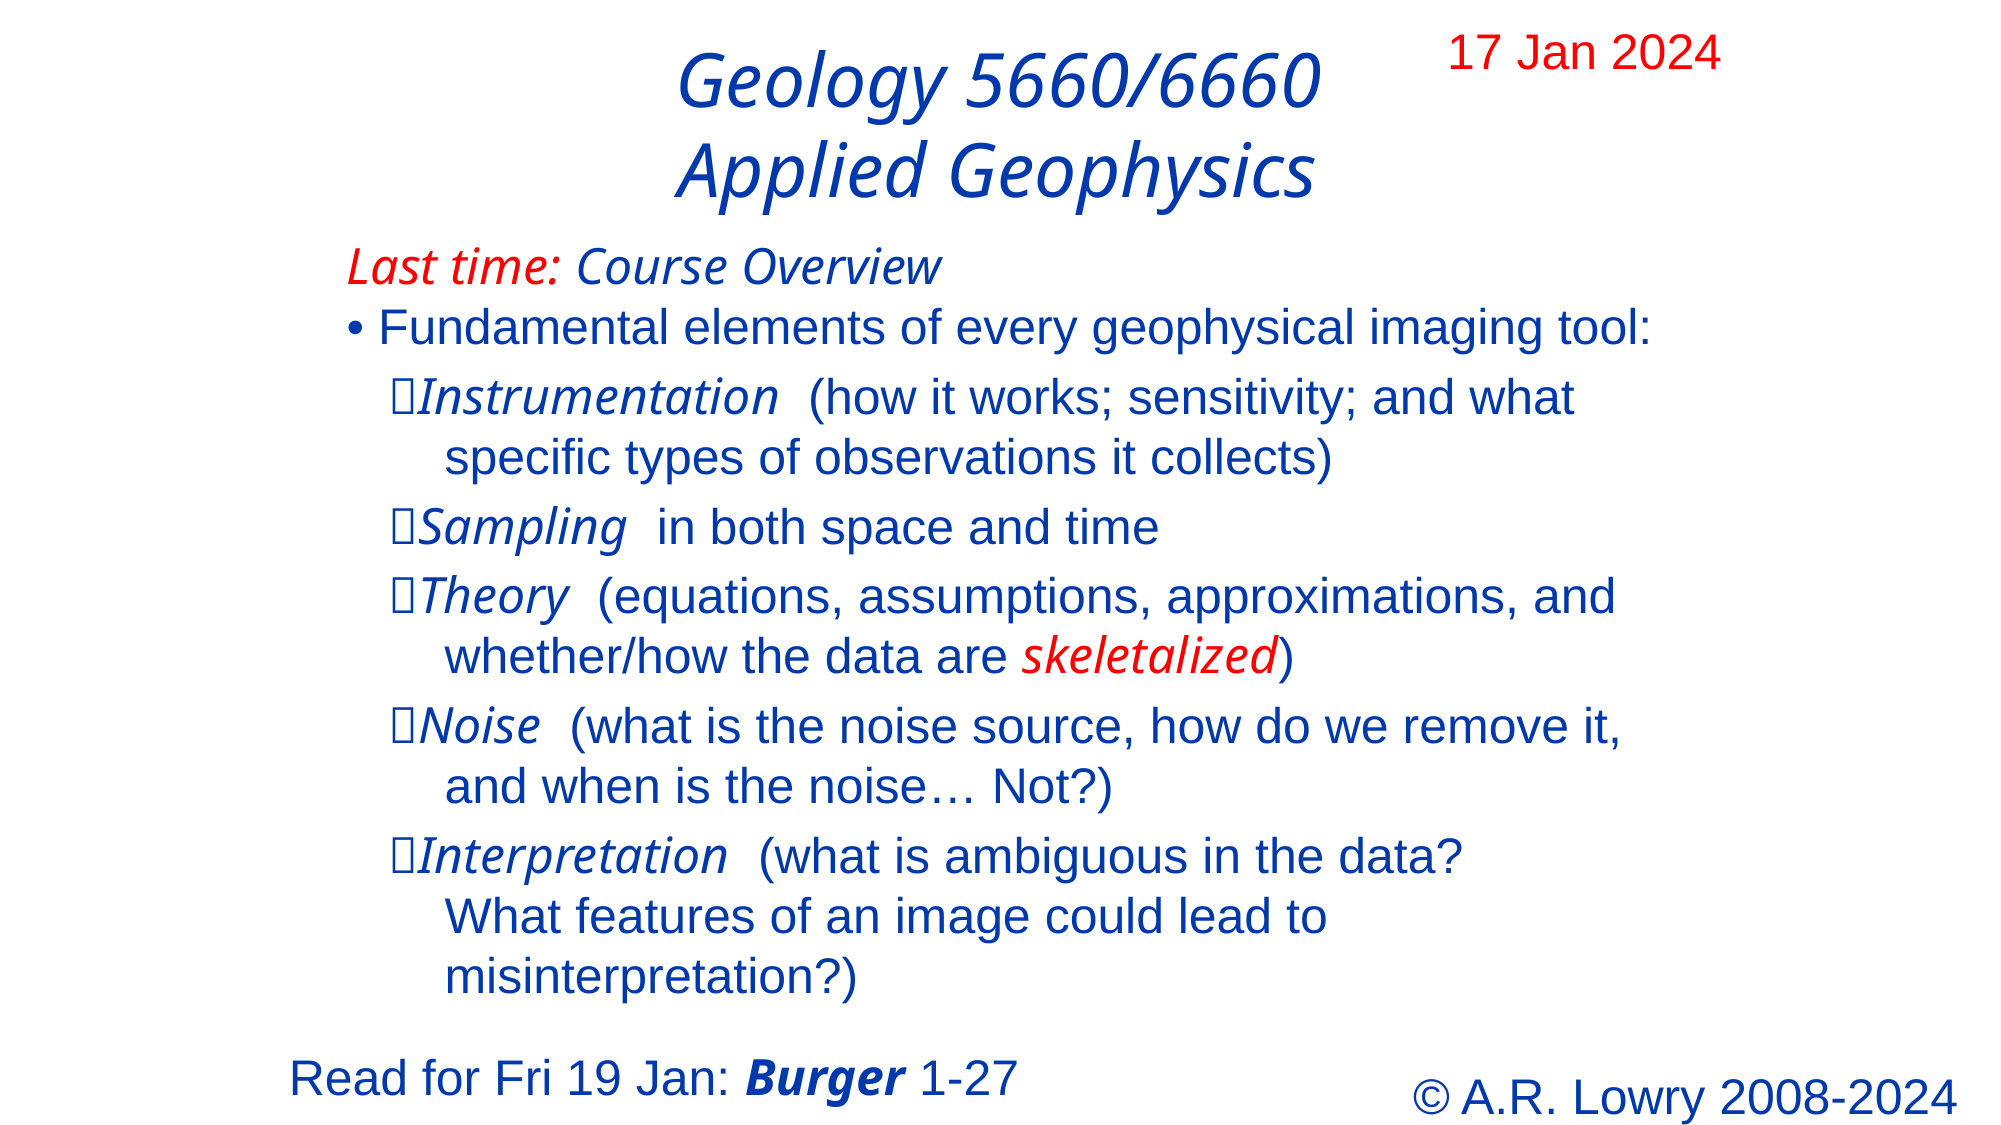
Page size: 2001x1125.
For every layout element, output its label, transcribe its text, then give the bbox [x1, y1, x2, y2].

text_box © A.R. Lowry 2008-2024 [1398, 1056, 1974, 1125]
text_box Read for Fri 19 Jan: Burger 1-27 [274, 1037, 1035, 1113]
text_box 17 Jan 2024 [1432, 12, 1737, 88]
text_box Last time: Course Overview • Fundamental elements of every geophysical imaging tool: Instrumentation (how it works; sensitivity; and what specific types of observations it collects) Sampling in both space and time Theory (equations, assumptions, approximations, and whether/how the data are skeletalized) Noise (what is the noise source, how do we remove it, and when is the noise… Not?) Interpretation (what is ambiguous in the data? What features of an image could lead to misinterpretation?) [331, 226, 1669, 1012]
text_box Geology 5660/6660 Applied Geophysics [660, 24, 1337, 220]
